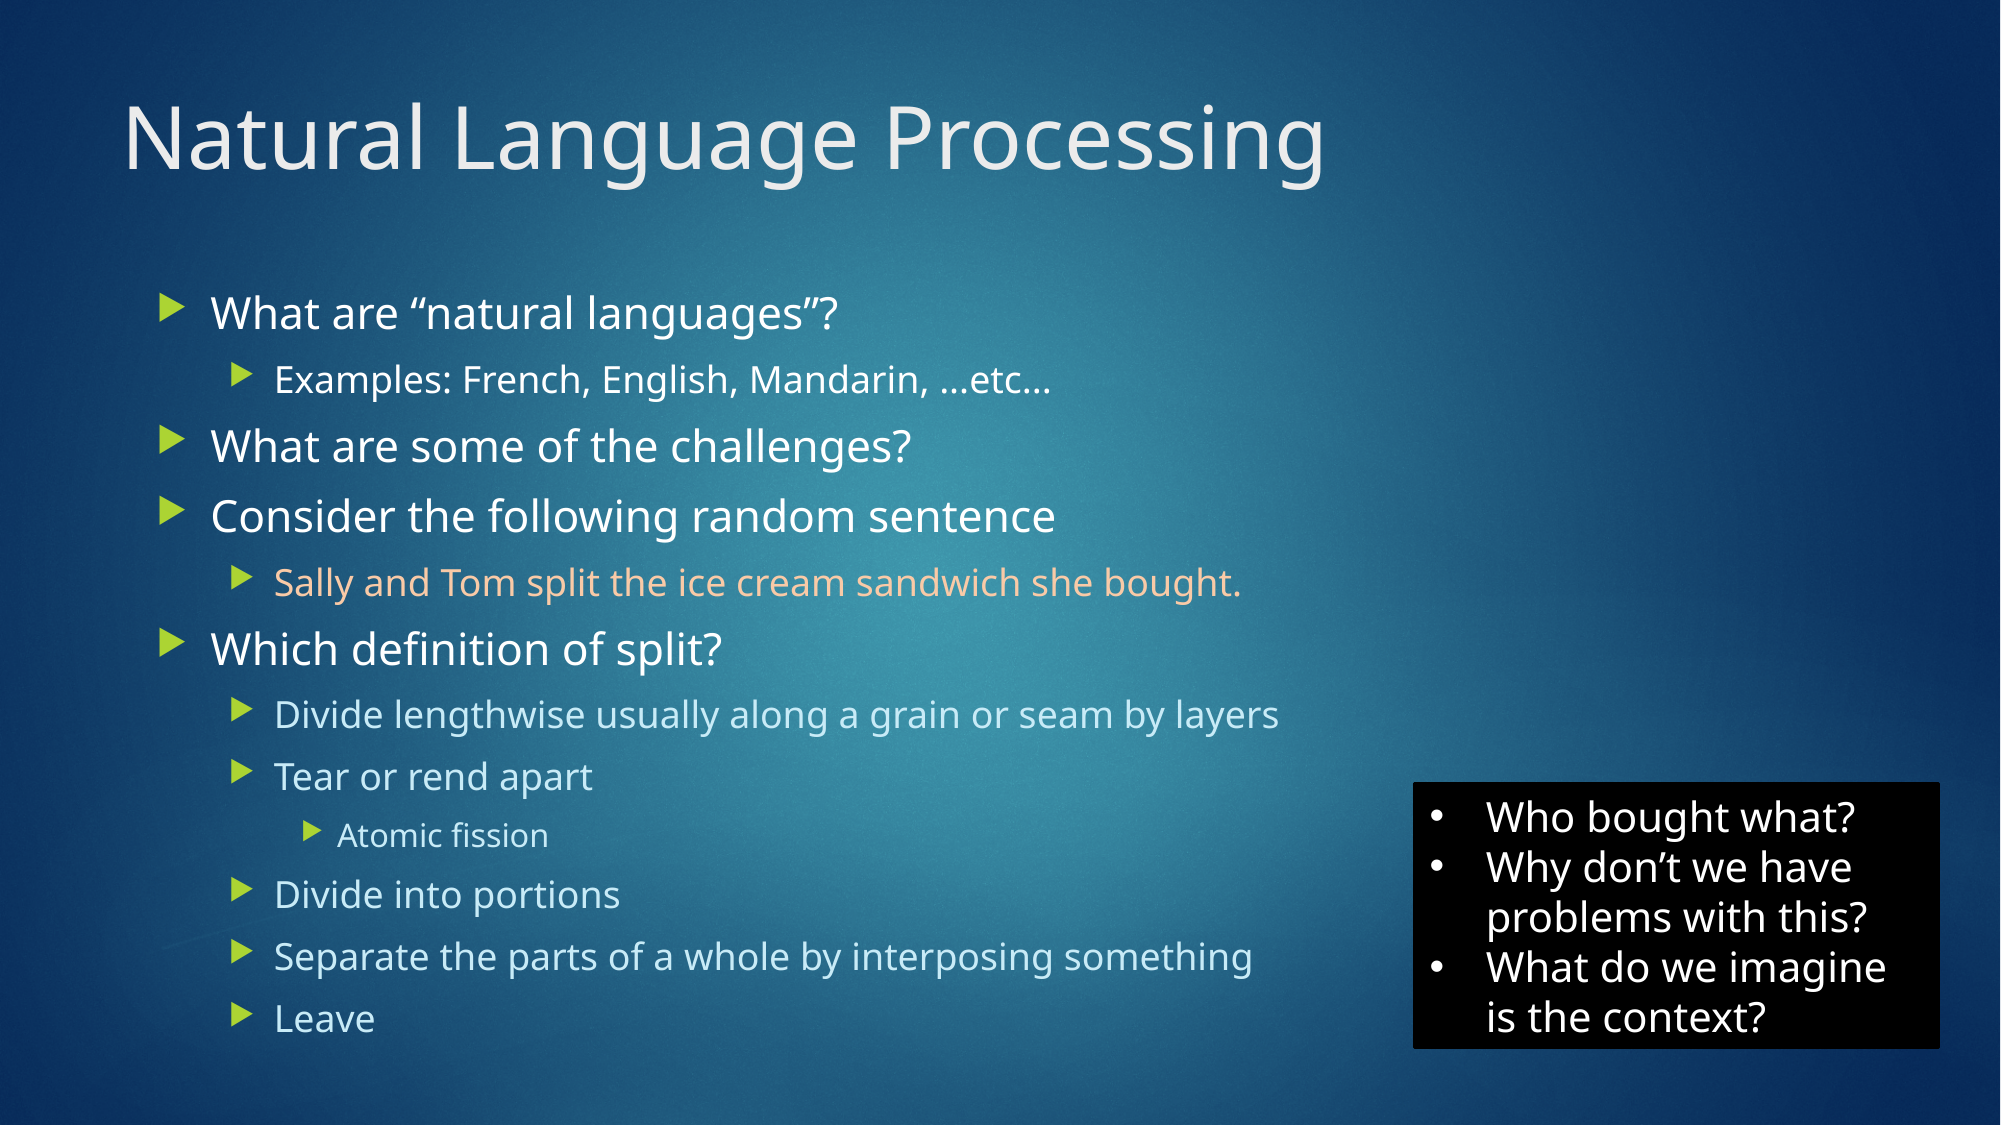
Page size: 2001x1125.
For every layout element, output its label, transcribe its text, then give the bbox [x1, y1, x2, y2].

title Natural Language Processing [106, 74, 1649, 304]
list What are “natural languages”? Examples: French, English, Mandarin, ...etc... What are some of the challenges? Consider the following random sentence Sally and Tom split the ice cream sandwich she bought. Which definition of split? Divide lengthwise usually along a grain or seam by layers Tear or rend apart Atomic fission Divide into portions Separate the parts of a whole by interposing something Leave [141, 277, 1609, 1051]
text_box Who bought what? Why don’t we have problems with this? What do we imagine is the context? [1413, 782, 1940, 1049]
